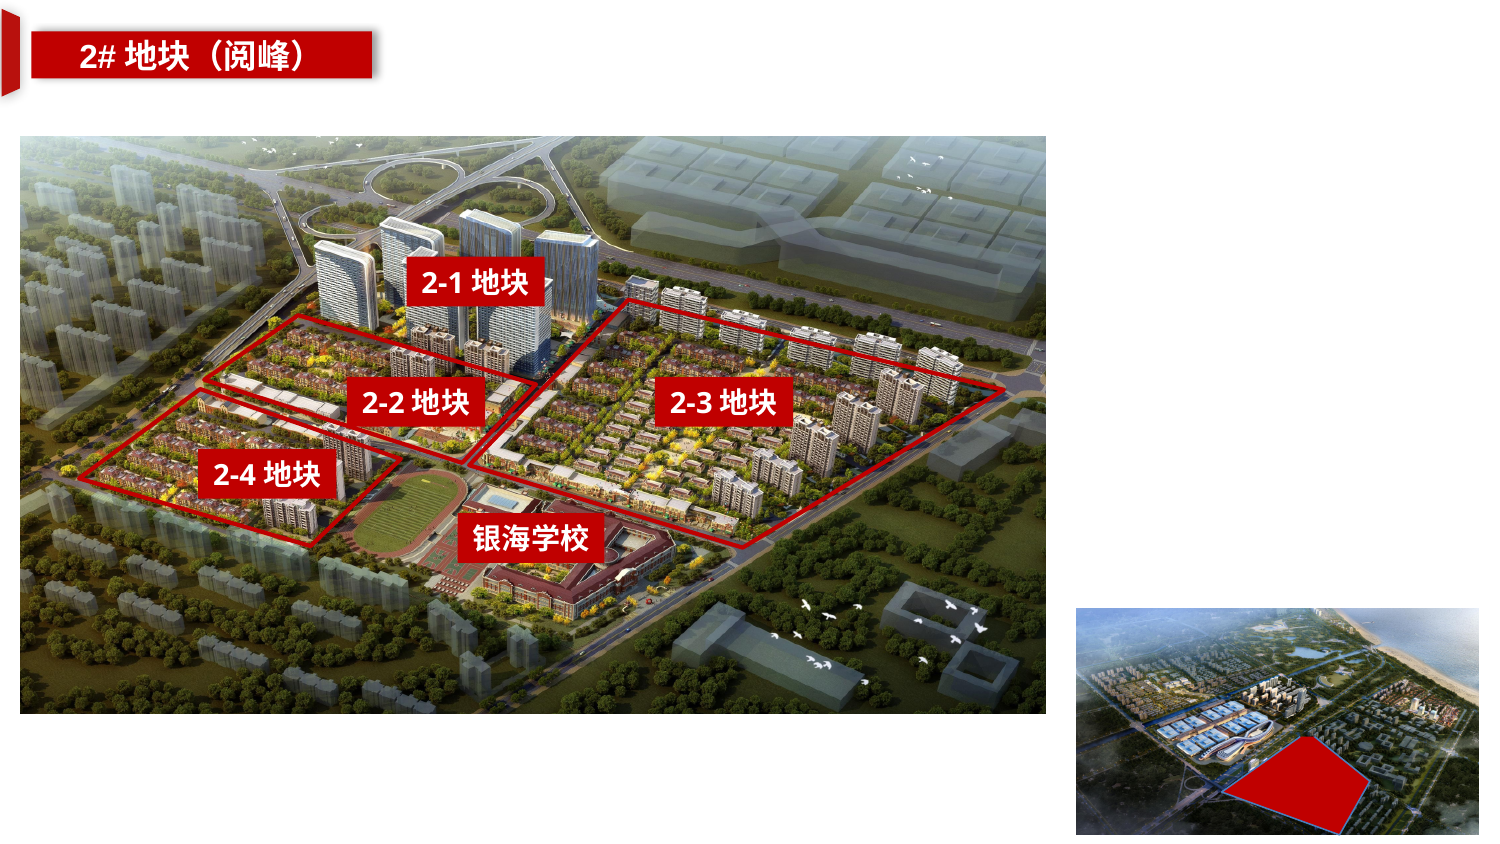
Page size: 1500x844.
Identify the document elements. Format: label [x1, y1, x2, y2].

text_box [1, 8, 373, 97]
picture [1076, 607, 1479, 836]
text_box [19, 136, 1047, 714]
